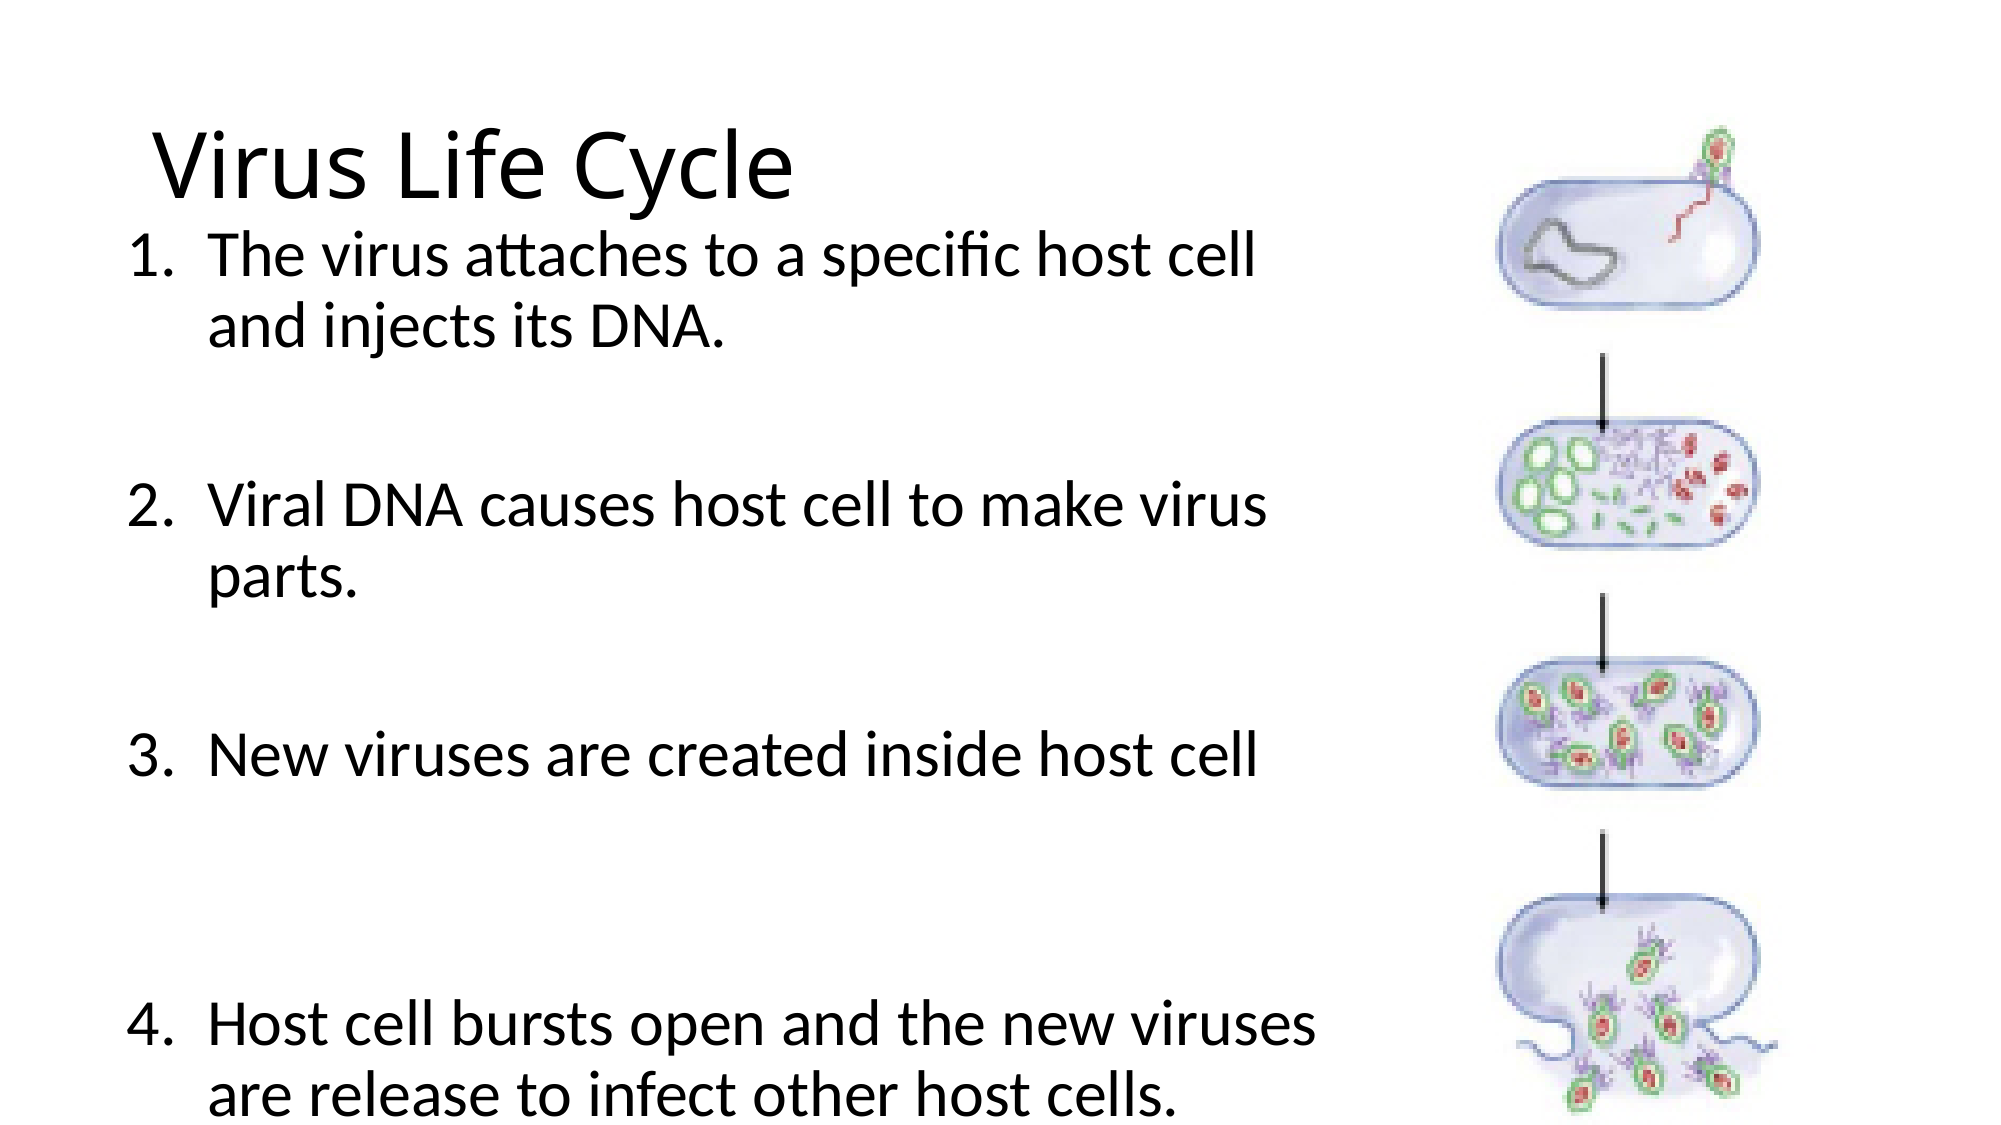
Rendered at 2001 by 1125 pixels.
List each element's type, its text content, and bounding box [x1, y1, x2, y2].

title Virus Life Cycle [137, 59, 1863, 278]
picture [1380, 113, 1899, 1125]
list The virus attaches to a specific host cell and injects its DNA. Viral DNA causes host cell to make virus parts. New viruses are created inside host cell Host cell bursts open and the new viruses are release to infect other host cells. [111, 211, 1355, 1125]
